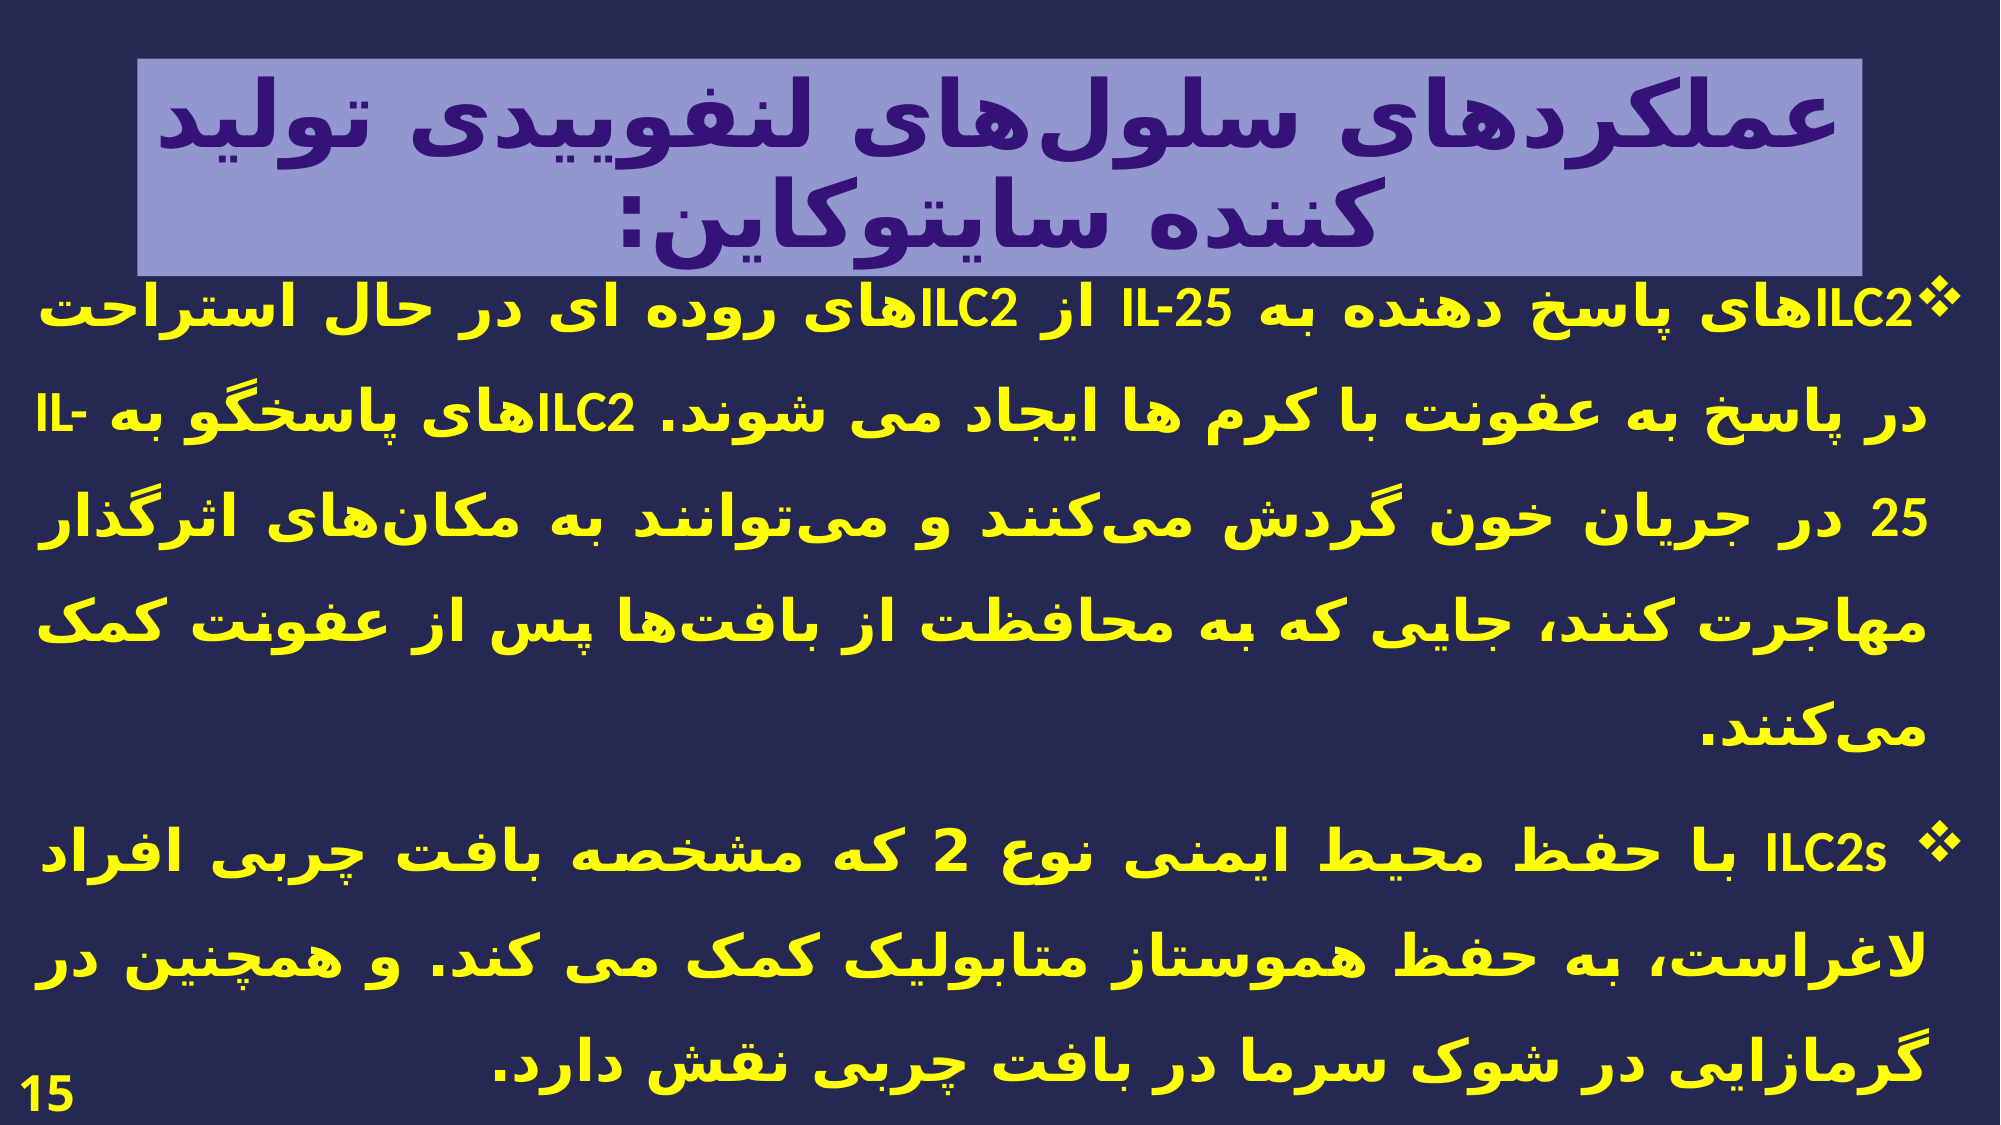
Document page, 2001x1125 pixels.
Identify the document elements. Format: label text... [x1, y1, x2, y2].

list ILC2های پاسخ دهنده به IL-25 از ILC2های روده ای در حال استراحت در پاسخ به عفونت با کرم ها ایجاد می شوند. ILC2های پاسخگو به IL-25 در جریان خون گردش می‌کنند و می‌توانند به مکان‌های اثرگذار مهاجرت کنند، جایی که به محافظت از بافت‌ها پس از عفونت کمک می‌کنند. ILC2s با حفظ محیط ایمنی نوع 2 که مشخصه بافت چربی افراد لاغراست، به حفظ هموستاز متابولیک کمک می کند. و همچنین در گرمازایی در شوک سرما در بافت چربی نقش دارد. [19, 218, 1983, 1108]
slide_number 15 [0, 1065, 90, 1125]
title عملکرد‌های سلول‌های لنفوییدی تولید کننده سایتوکاین: [137, 58, 1863, 218]
